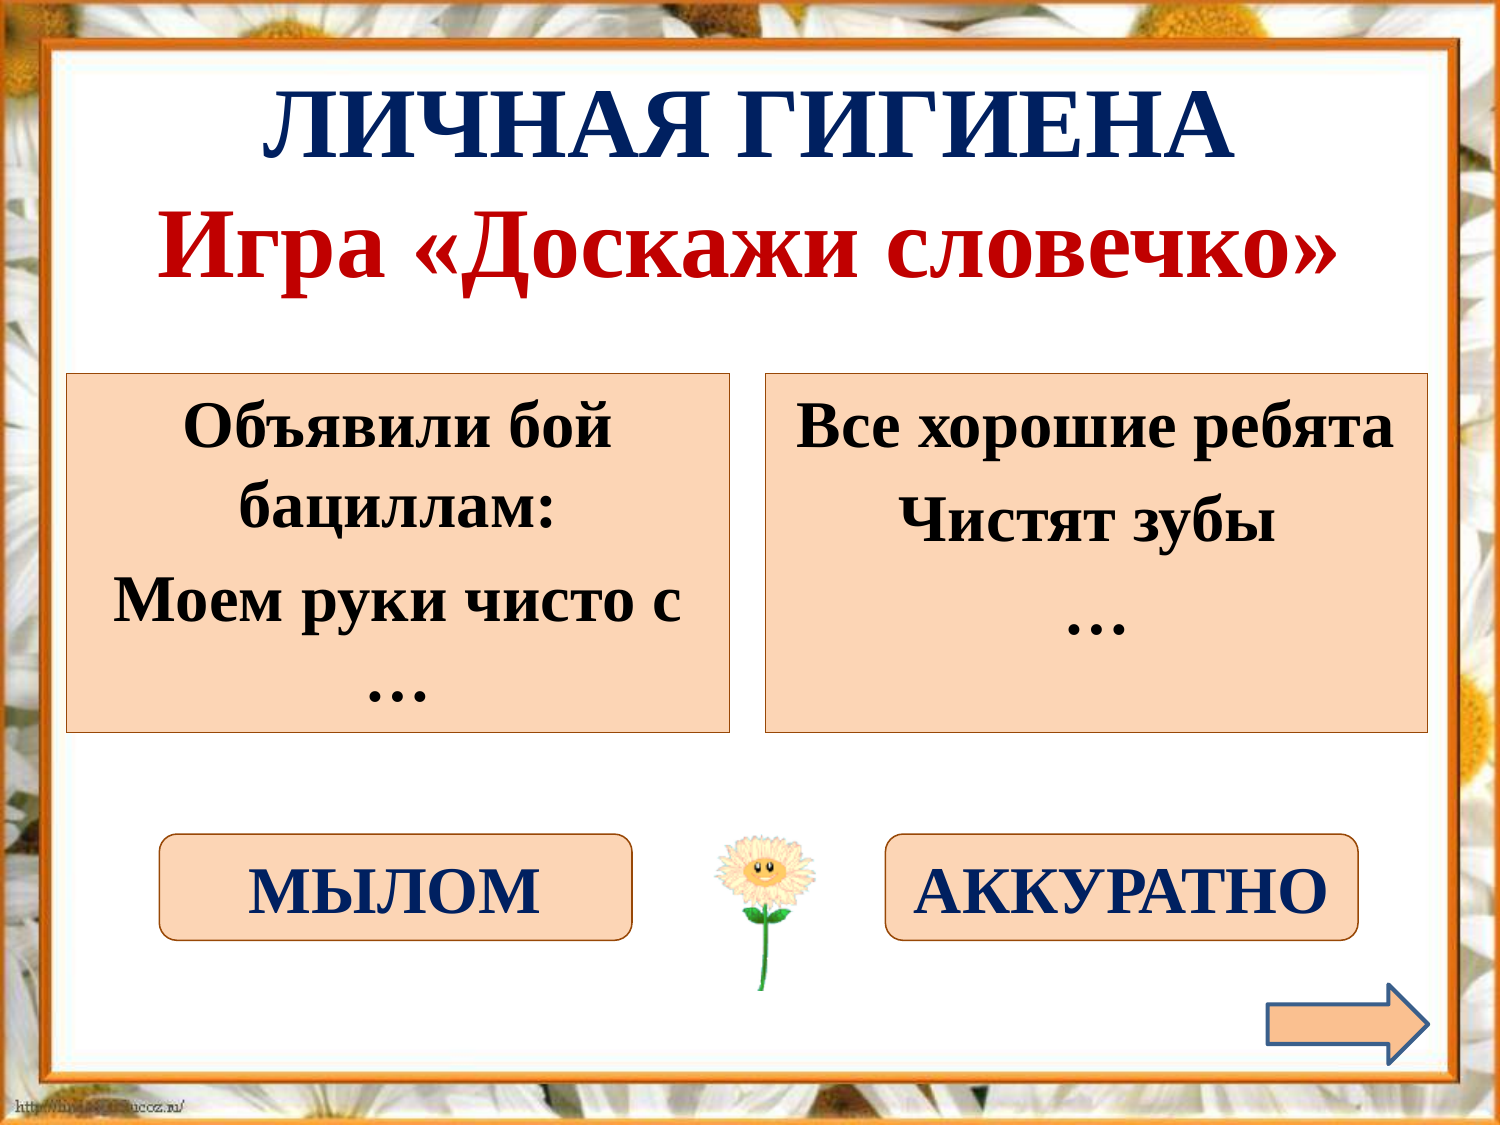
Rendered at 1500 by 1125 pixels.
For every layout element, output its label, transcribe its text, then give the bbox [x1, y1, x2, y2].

text_box ЛИЧНАЯ ГИГИЕНА Игра «Доскажи словечко» [64, 50, 1436, 305]
text_box [1265, 982, 1431, 1066]
list Объявили бой бациллам: Моем руки чисто с … [66, 373, 730, 733]
text_box МЫЛОМ [159, 834, 633, 941]
list Все хорошие ребята Чистят зубы … [765, 373, 1428, 733]
text_box АККУРАТНО [885, 834, 1359, 941]
picture [0, 0, 1500, 1125]
